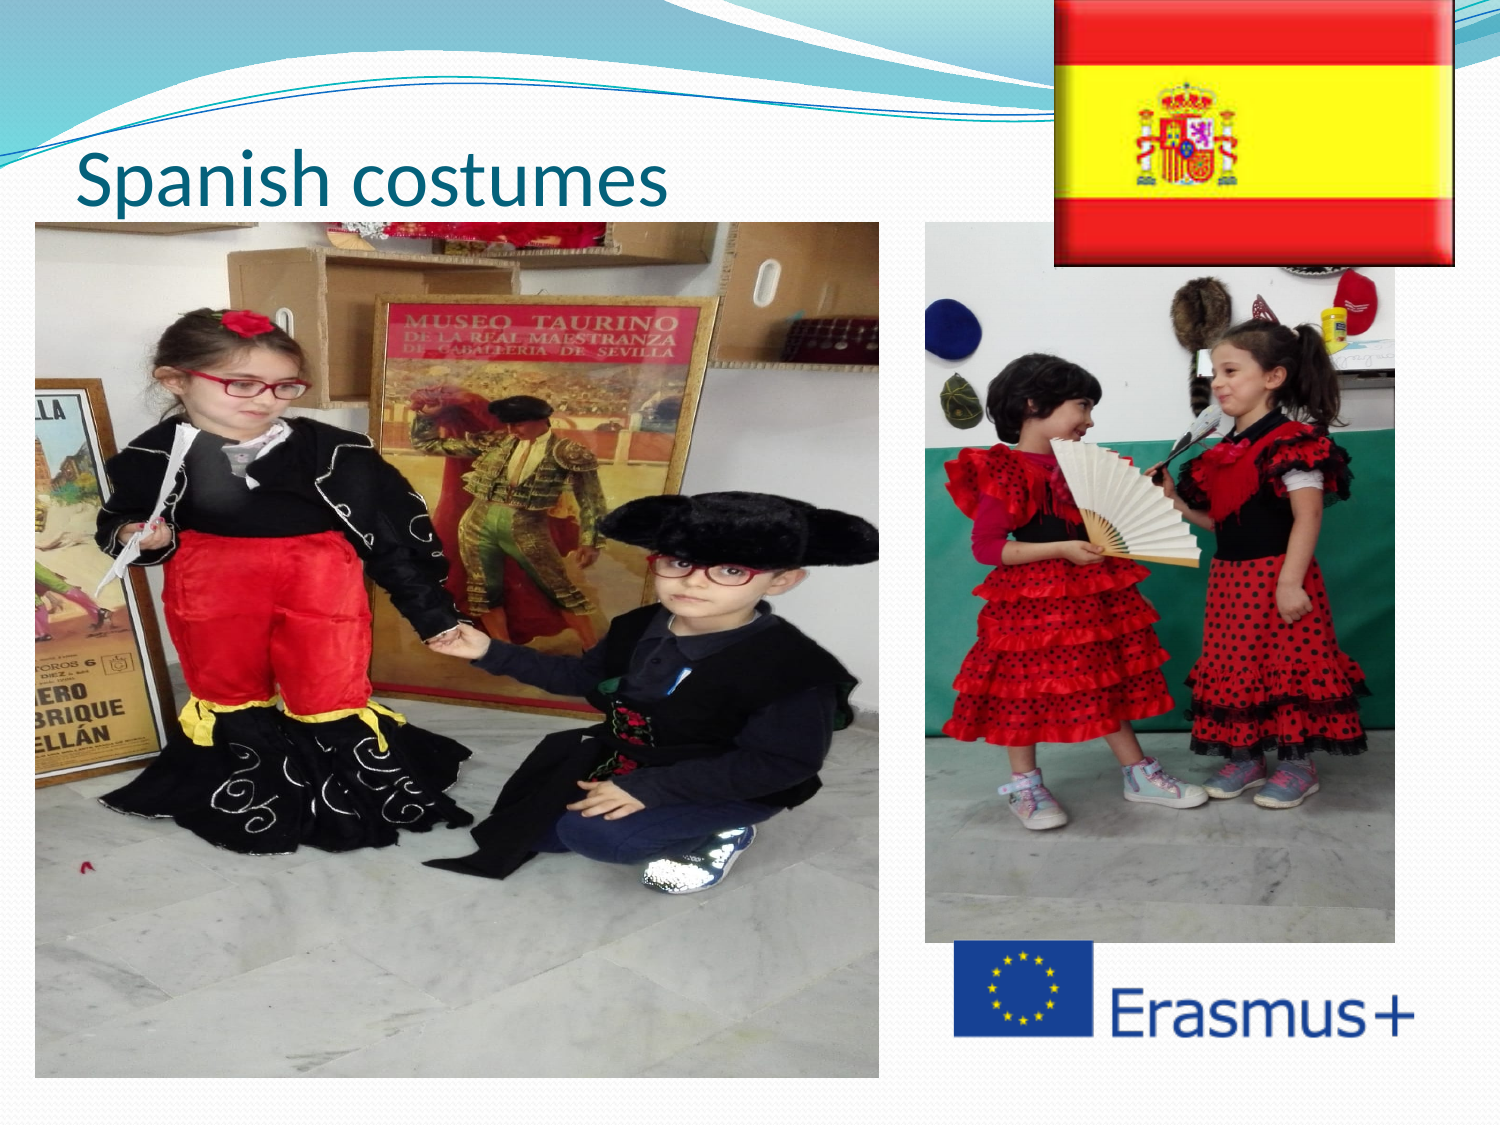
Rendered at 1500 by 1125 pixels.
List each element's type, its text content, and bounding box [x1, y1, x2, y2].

title Spanish costumes [75, 115, 1047, 223]
picture [925, 937, 1438, 1040]
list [925, 222, 1395, 937]
picture [1054, 0, 1455, 267]
picture [34, 222, 879, 1079]
